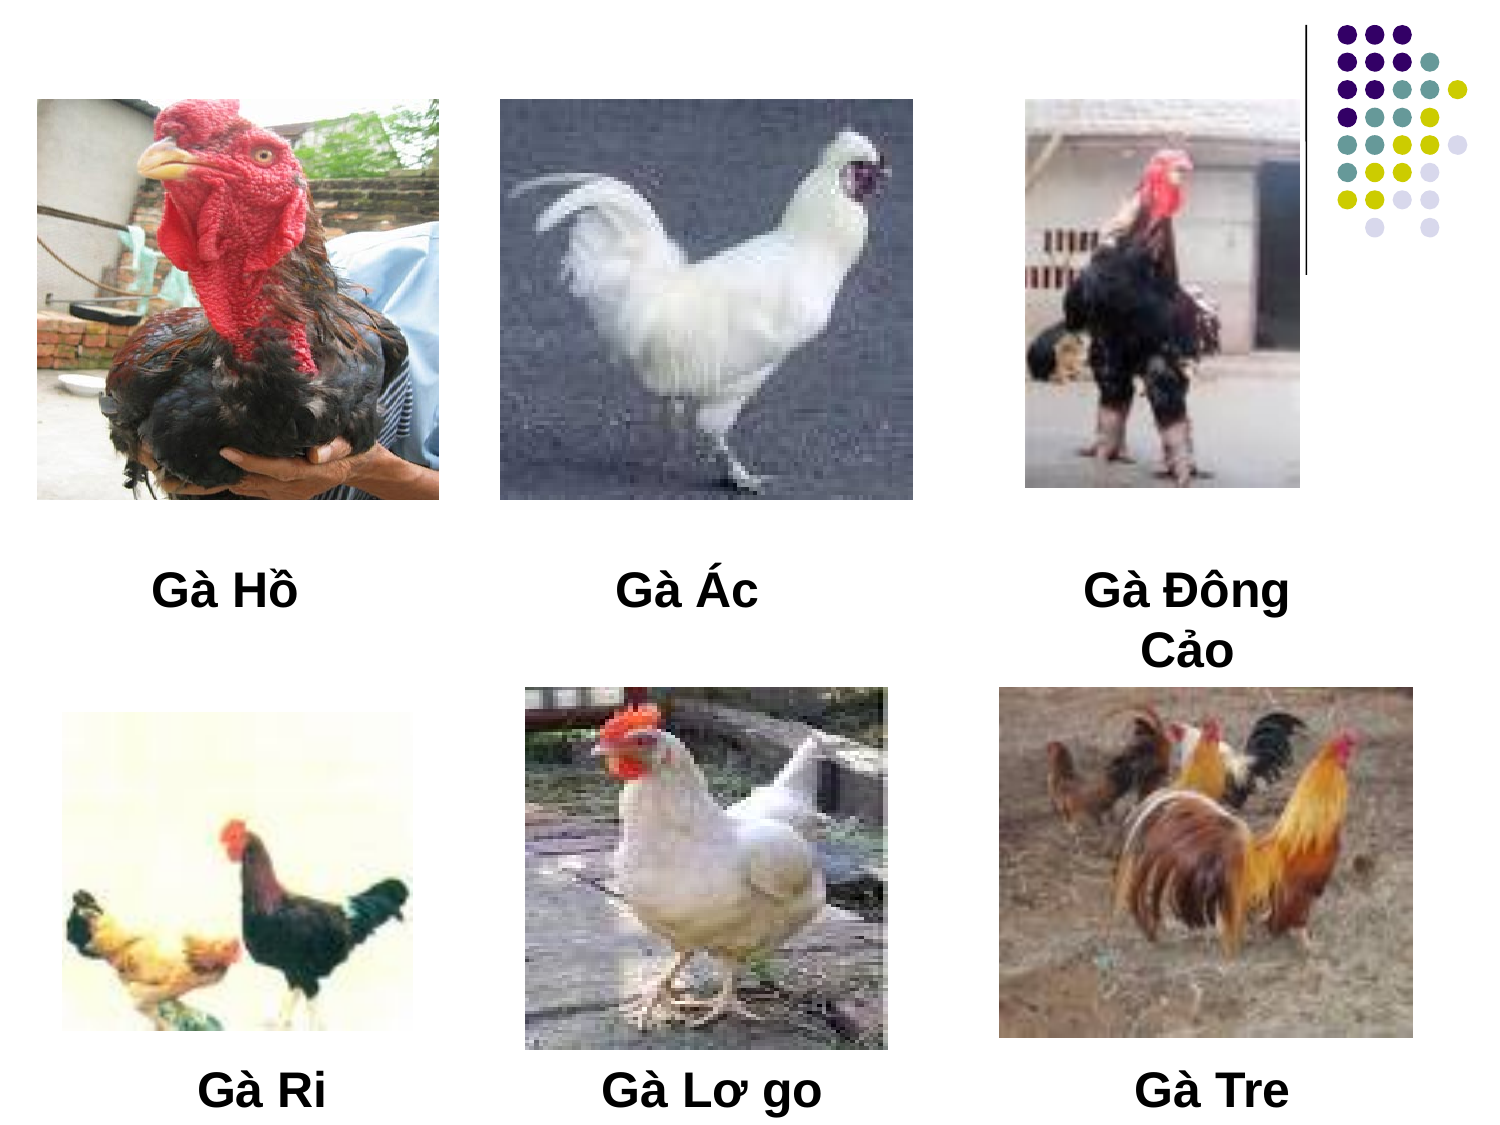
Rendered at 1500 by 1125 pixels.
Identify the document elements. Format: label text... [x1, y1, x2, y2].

text_box Gà Ác [525, 549, 850, 625]
picture [524, 687, 888, 1051]
text_box Gà Lơ go [549, 1058, 875, 1125]
picture [999, 687, 1413, 1038]
text_box Gà Hồ [62, 549, 388, 625]
picture [37, 99, 439, 501]
picture [1024, 99, 1301, 488]
picture [62, 712, 413, 1031]
picture [499, 99, 913, 501]
text_box Gà Đông Cảo [1025, 549, 1350, 685]
text_box Gà Ri [99, 1049, 425, 1125]
text_box Gà Tre [1050, 1049, 1375, 1125]
